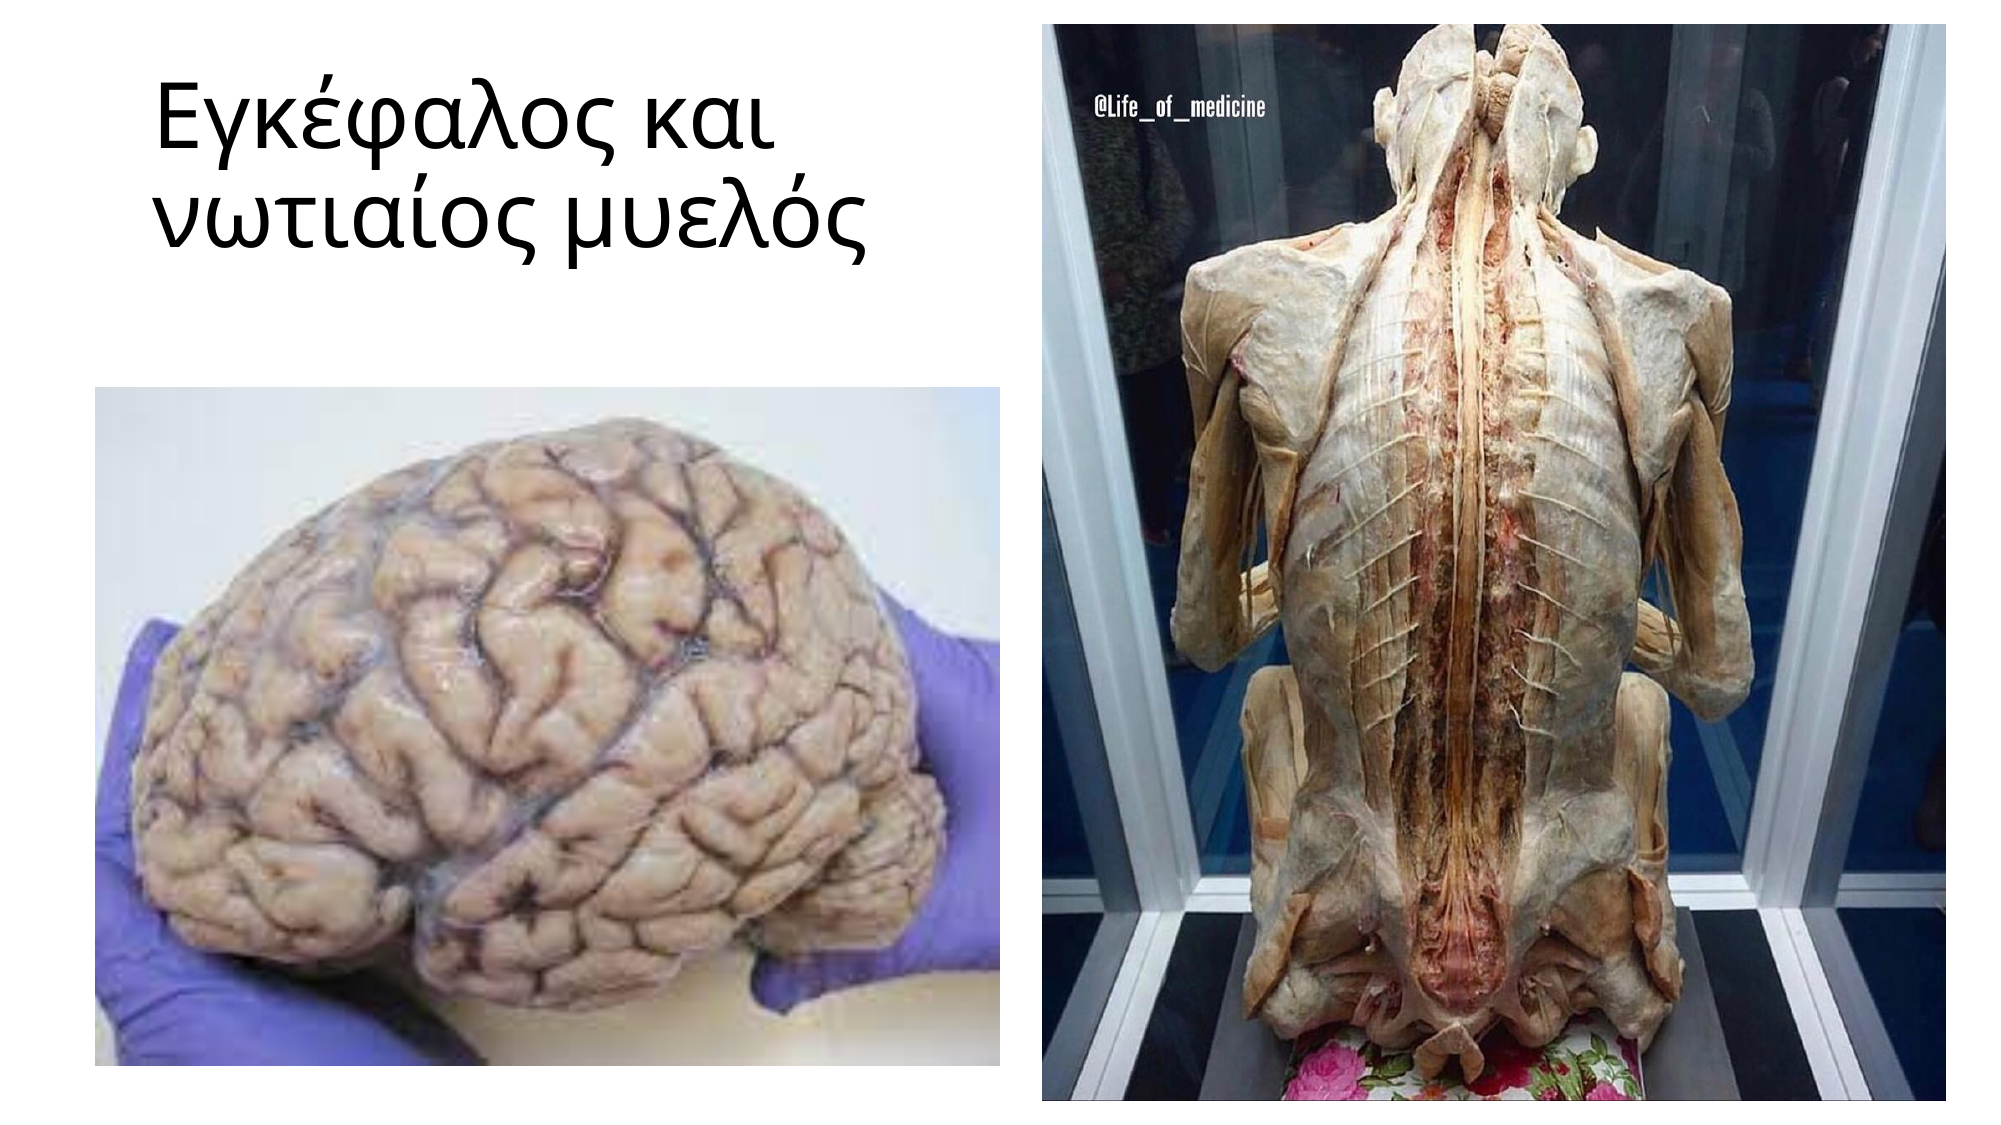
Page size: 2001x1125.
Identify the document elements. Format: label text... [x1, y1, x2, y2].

picture [1042, 24, 1946, 1101]
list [95, 387, 1000, 1066]
title Εγκέφαλος και νωτιαίος μυελός [137, 59, 911, 278]
